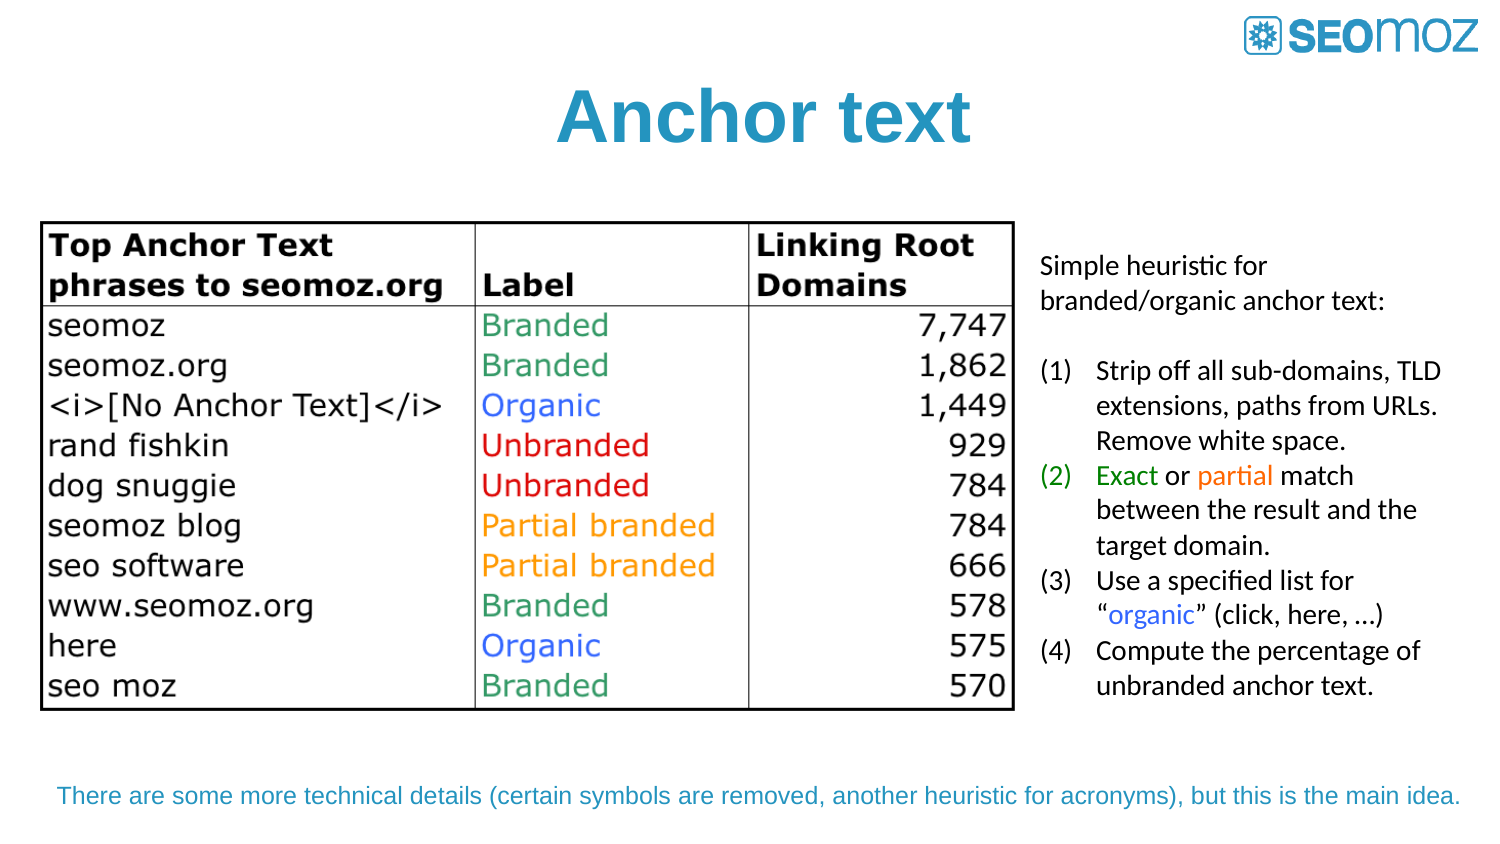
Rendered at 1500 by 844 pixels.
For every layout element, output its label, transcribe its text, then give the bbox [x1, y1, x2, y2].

picture [37, 216, 1023, 715]
text_box There are some more technical details (certain symbols are removed, another heuristic for acronyms), but this is the main idea. [20, 771, 1500, 817]
text_box Simple heuristic for branded/organic anchor text: Strip off all sub-domains, TLD extensions, paths from URLs. Remove white space. Exact or partial match between the result and the target domain. Use a specified list for “organic” (click, here, …) Compute the percentage of unbranded anchor text. [1025, 238, 1467, 743]
picture [1244, 16, 1478, 55]
text_box Anchor text [0, 60, 1500, 166]
